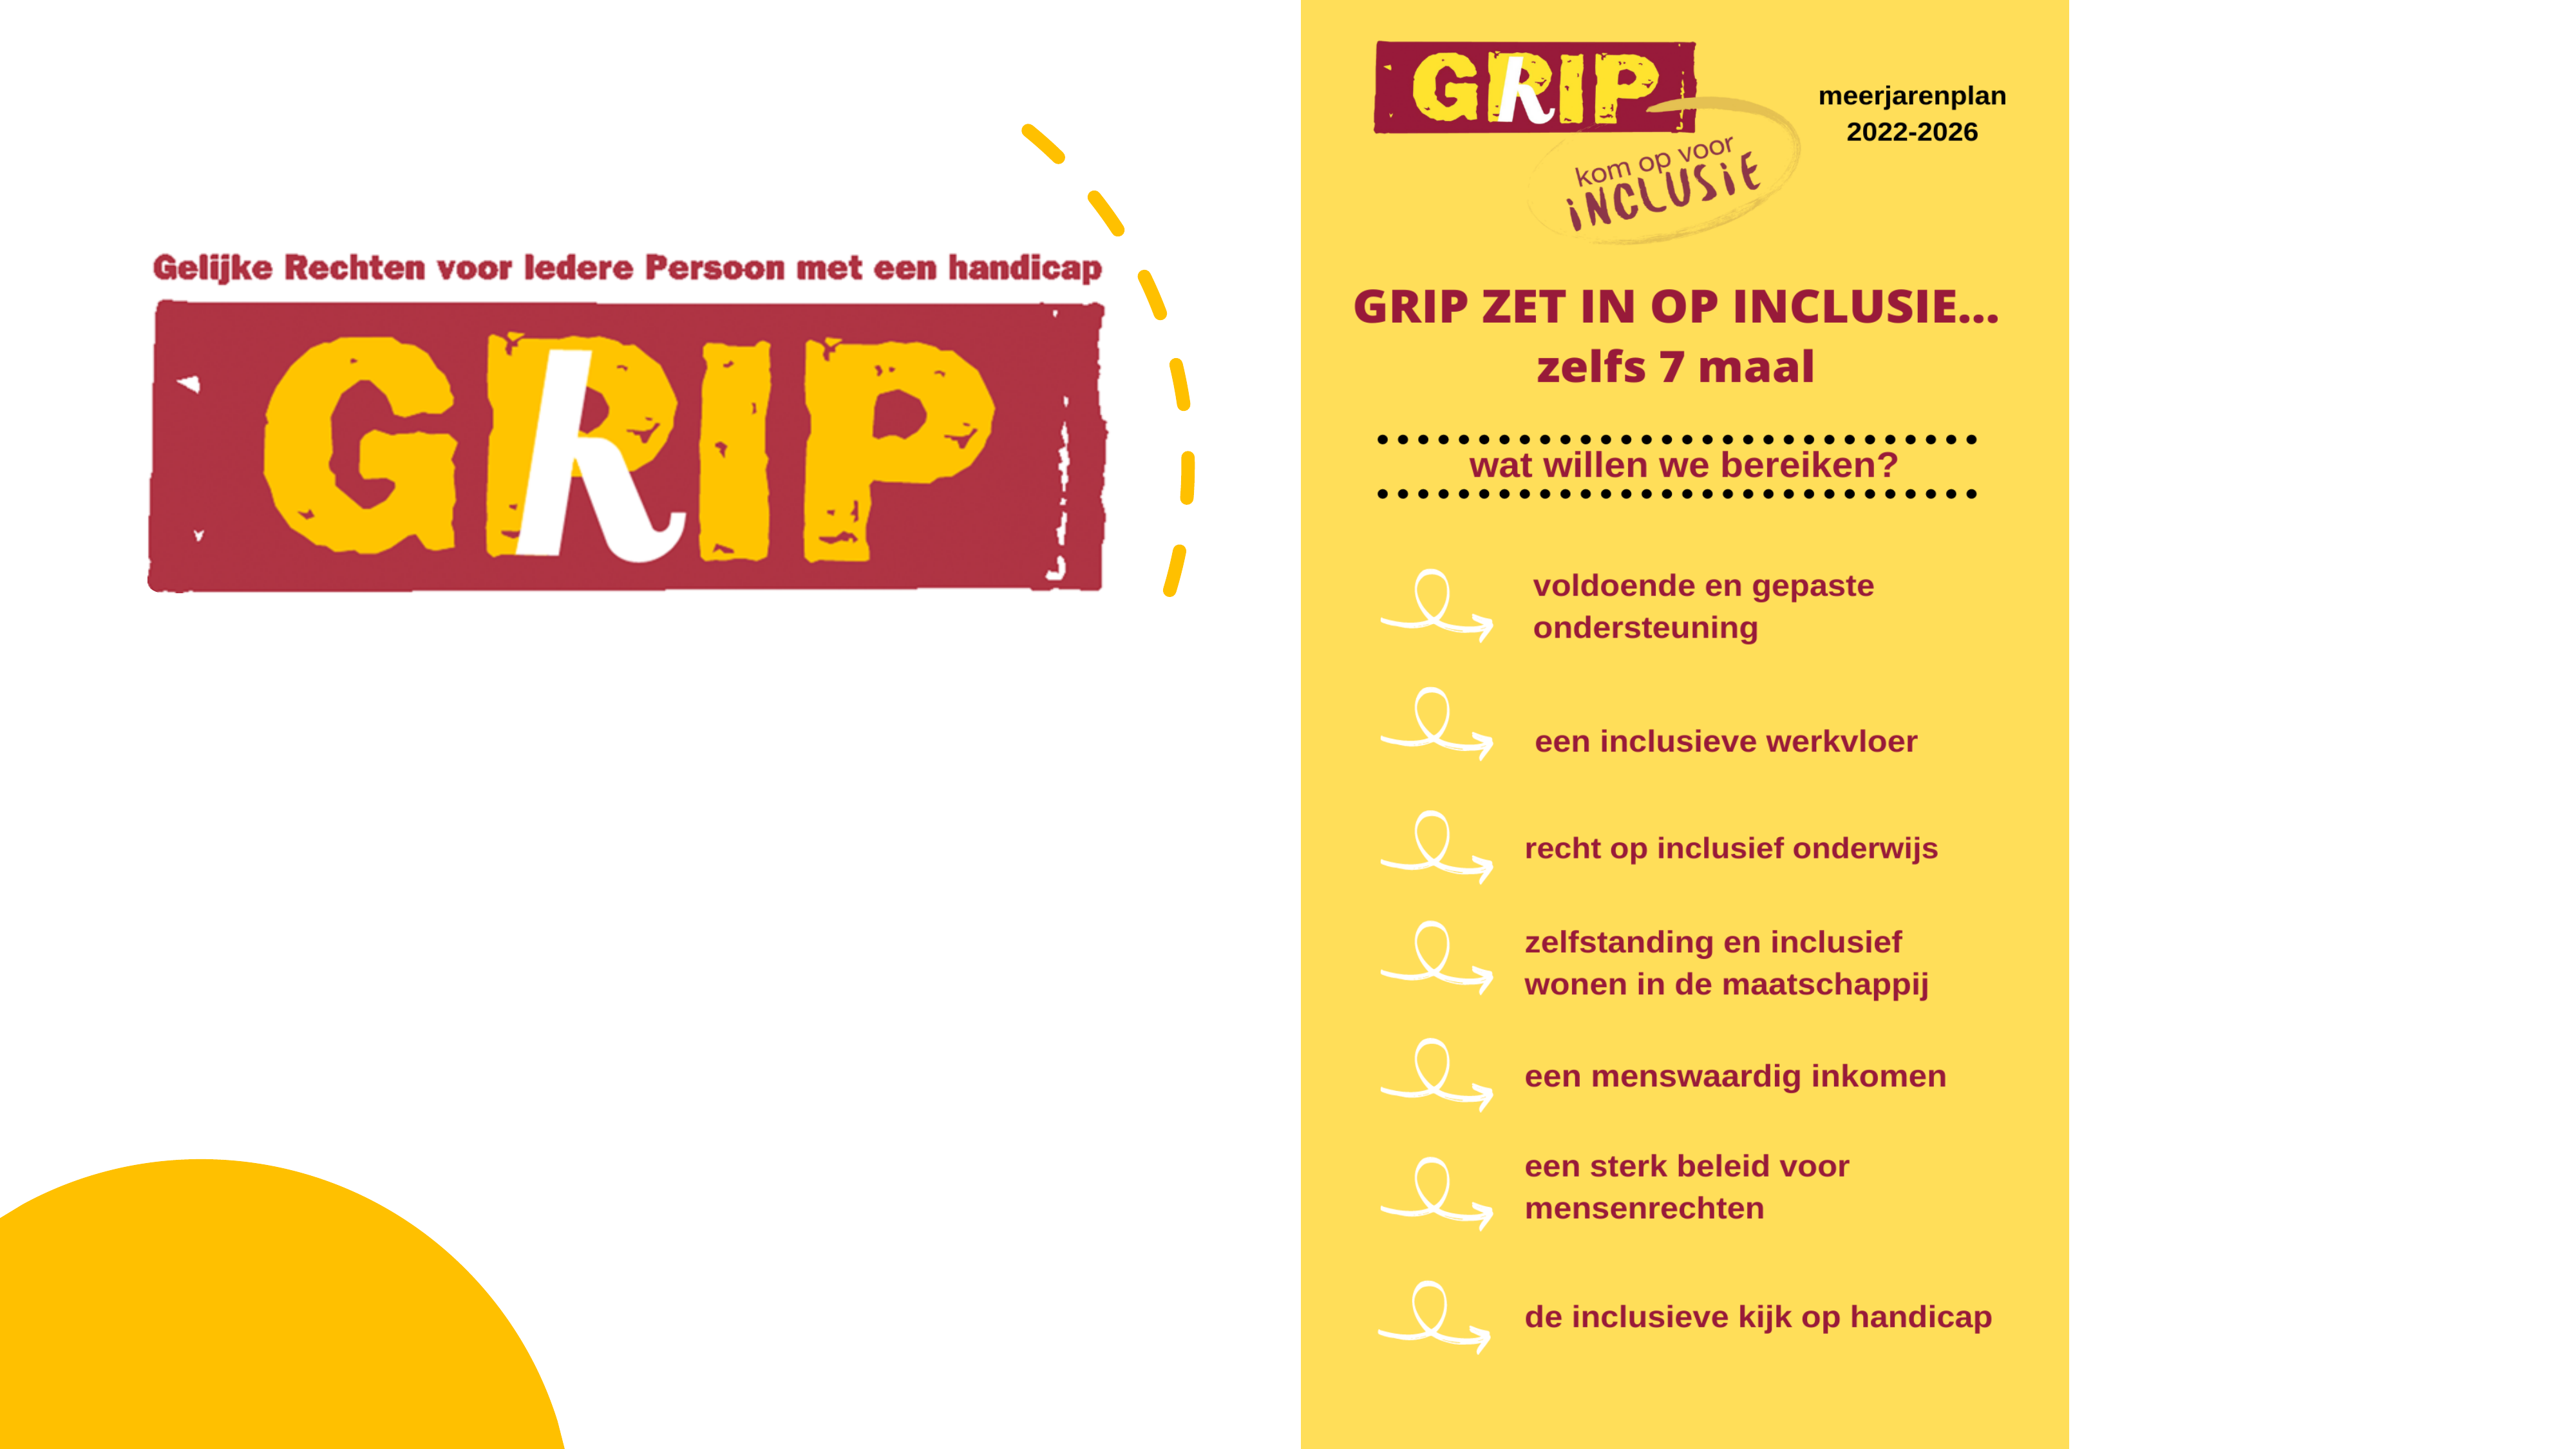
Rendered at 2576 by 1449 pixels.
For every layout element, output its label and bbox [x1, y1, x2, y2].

text_box [2069, 0, 2576, 1449]
picture [1301, 0, 2069, 1449]
text_box [0, 0, 1301, 1449]
text_box [942, 130, 1189, 601]
picture [147, 237, 1110, 594]
text_box [0, 1158, 565, 1449]
